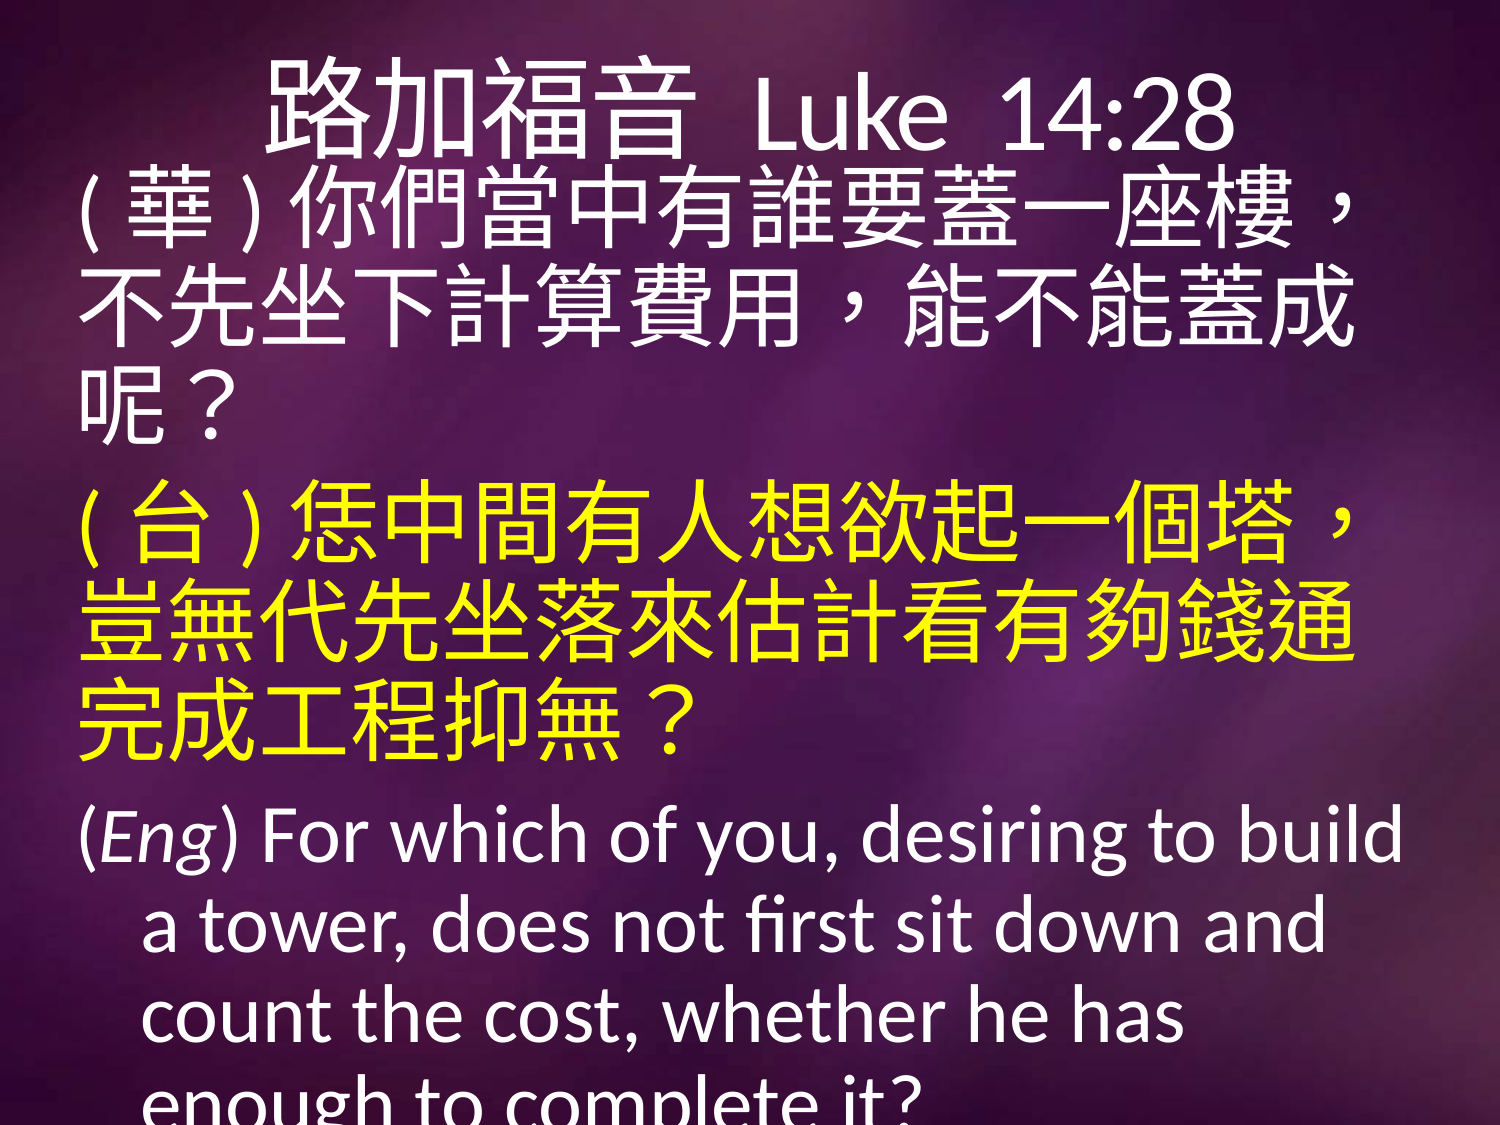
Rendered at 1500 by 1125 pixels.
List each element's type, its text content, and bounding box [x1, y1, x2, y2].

title 路加福音 Luke 14:28 [62, 37, 1438, 174]
picture [0, 0, 1500, 1125]
list (華)你們當中有誰要蓋一座樓，不先坐下計算費用，能不能蓋成呢？ (台)恁中間有人想欲起一個塔，豈無代先坐落來估計看有夠錢通完成工程抑無？ (Eng) For which of you, desiring to build a tower, does not first sit down and count the cost, whether he has enough to complete it? [75, 162, 1425, 1125]
